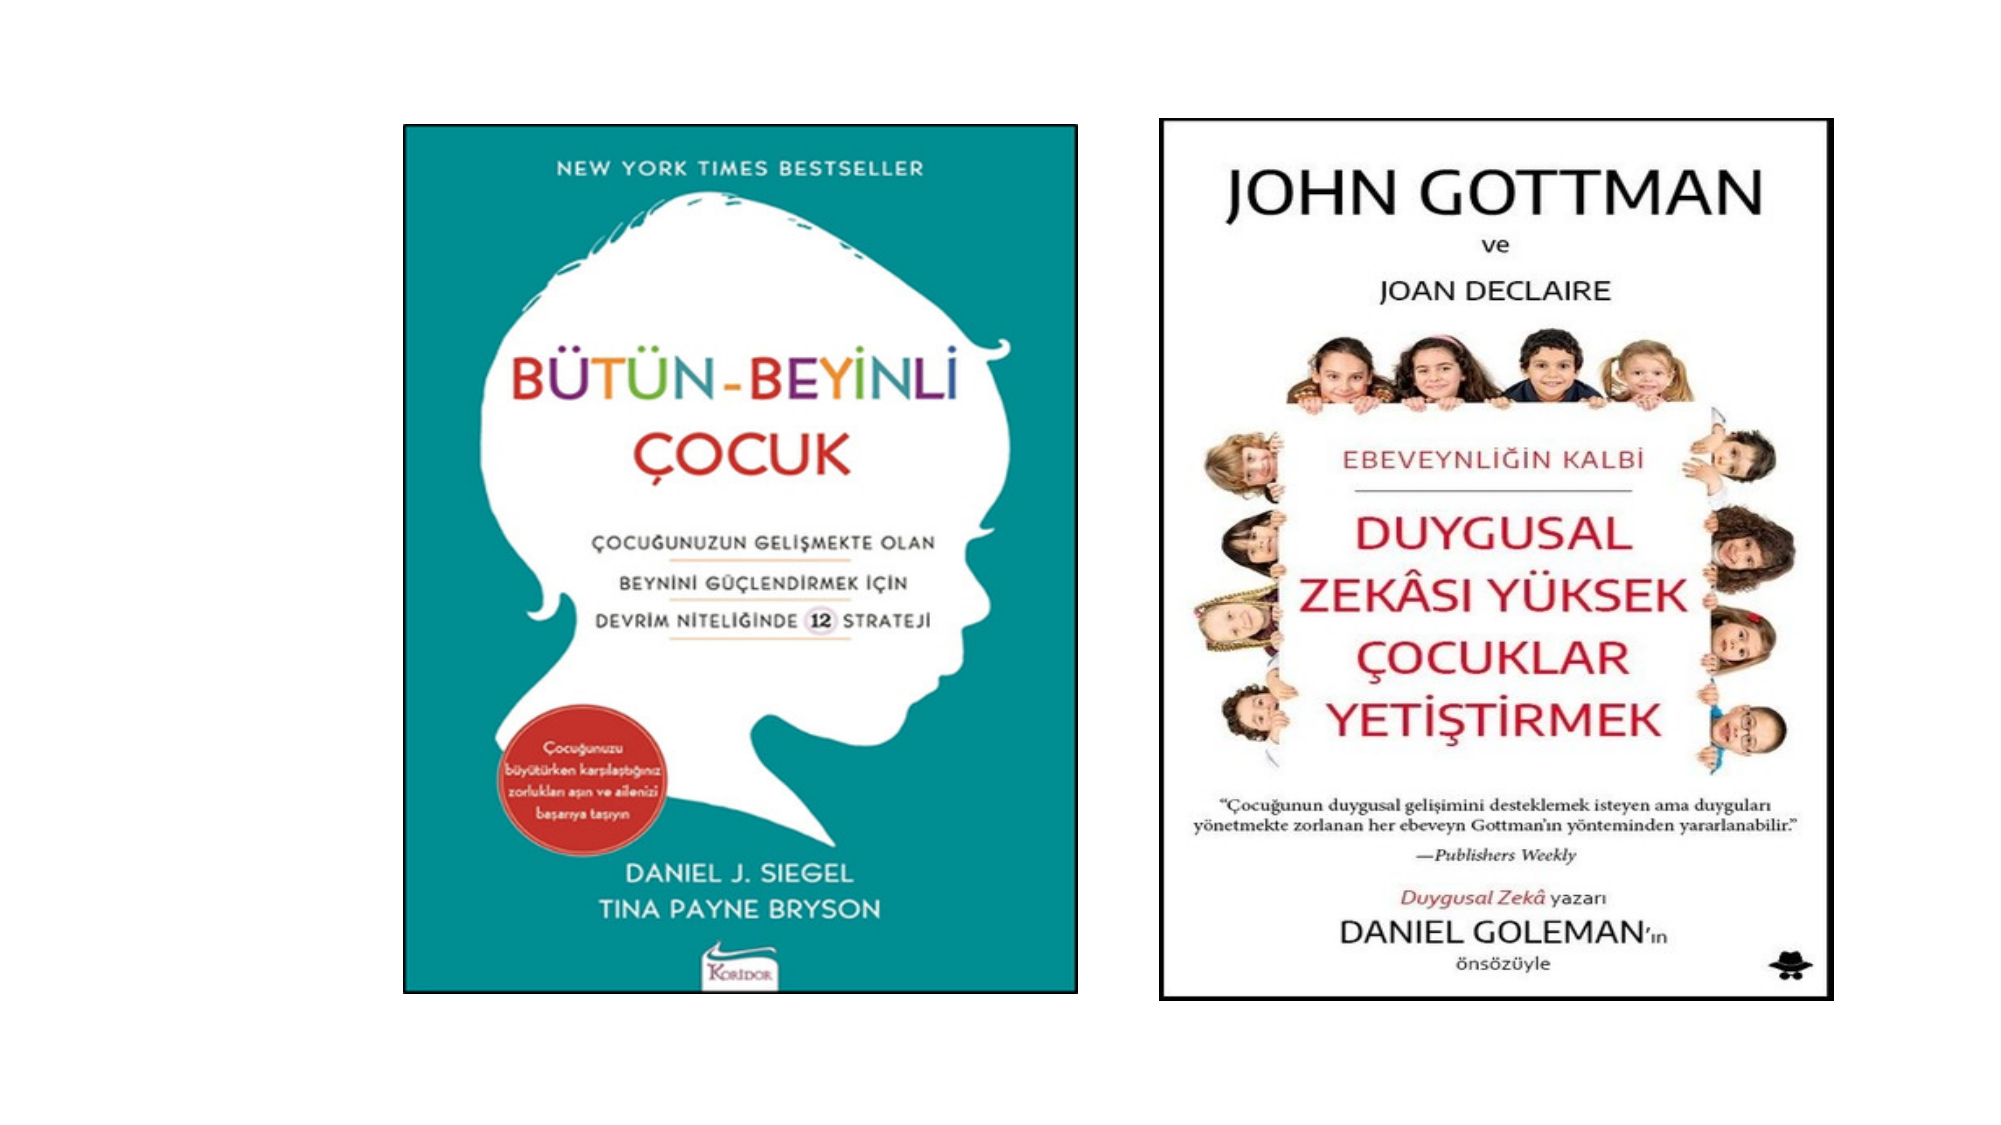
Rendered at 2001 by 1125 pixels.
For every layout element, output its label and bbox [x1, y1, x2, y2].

list [402, 124, 1079, 994]
list [1158, 117, 1834, 1001]
